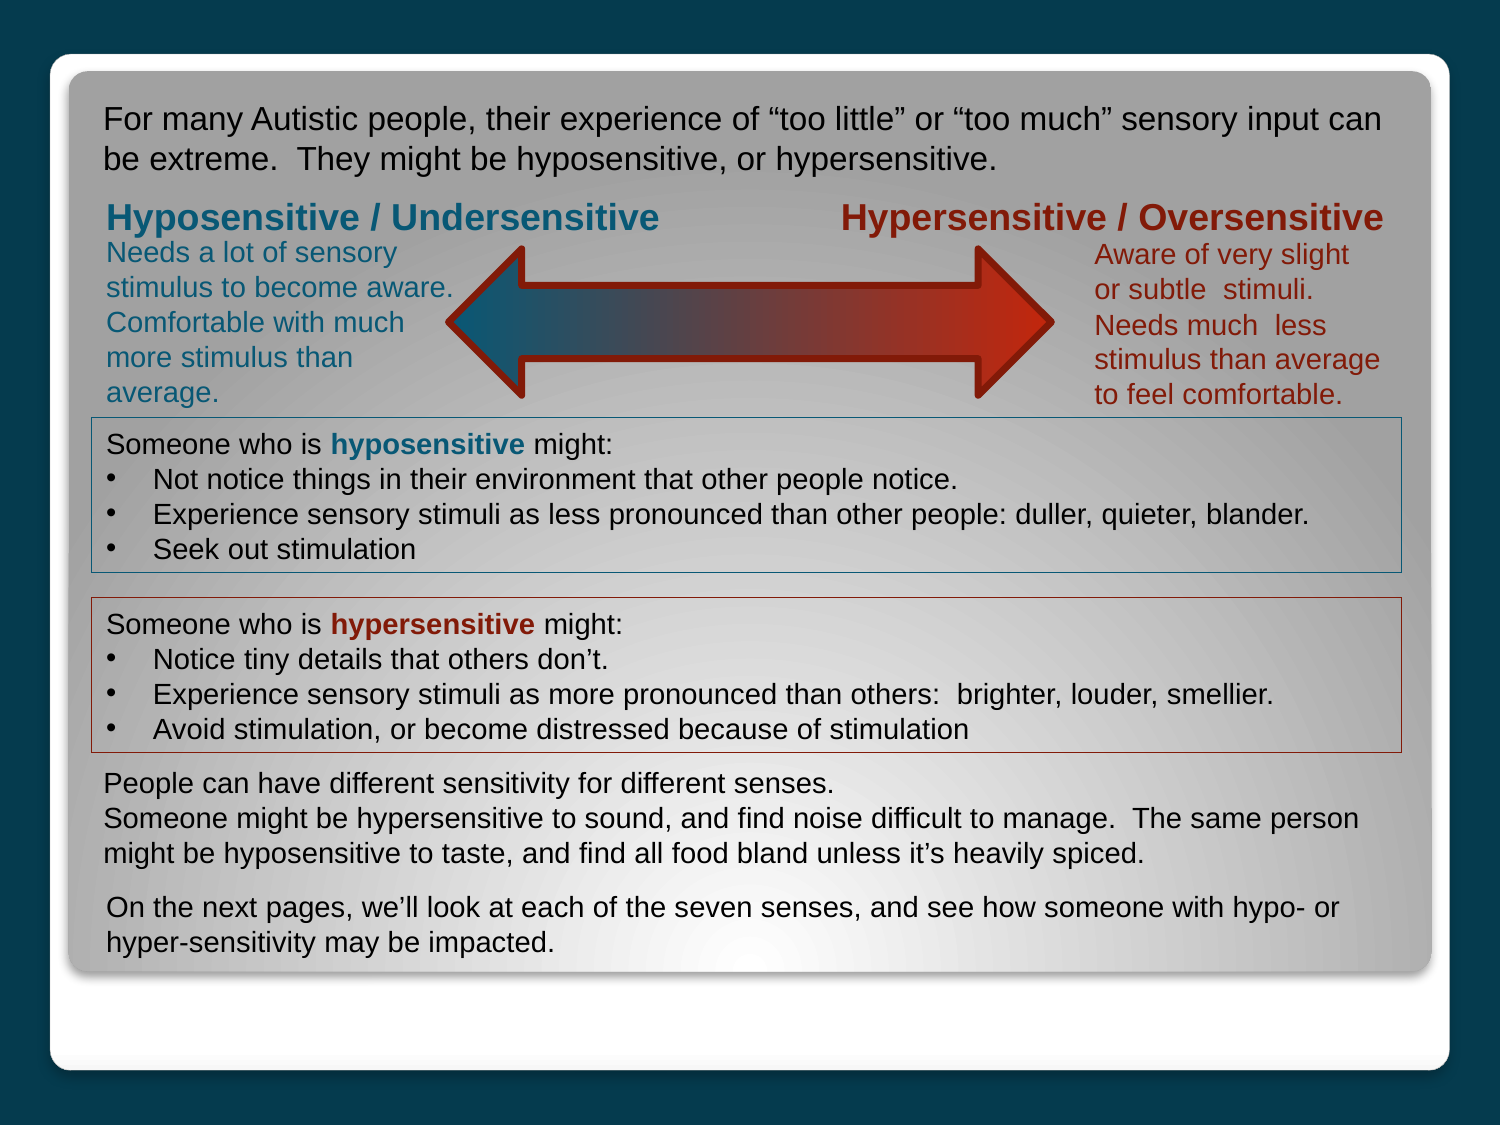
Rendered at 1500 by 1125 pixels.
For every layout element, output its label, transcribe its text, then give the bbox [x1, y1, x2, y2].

text_box [479, 246, 1055, 399]
text_box On the next pages, we’ll look at each of the seven senses, and see how someone with hypo- or hyper-sensitivity may be impacted. [91, 881, 1378, 967]
text_box For many Autistic people, their experience of “too little” or “too much” sensory input can be extreme. They might be hyposensitive, or hypersensitive. [88, 89, 1400, 185]
text_box People can have different sensitivity for different senses. Someone might be hypersensitive to sound, and find noise difficult to manage. The same person might be hyposensitive to taste, and find all food bland unless it’s heavily spiced. [88, 757, 1399, 877]
text_box Hyposensitive / Undersensitive [91, 185, 676, 246]
text_box Needs a lot of sensory stimulus to become aware. Comfortable with much more stimulus than average. [91, 246, 479, 416]
text_box Someone who is hypersensitive might: Notice tiny details that others don’t. Experience sensory stimuli as more pronounced than others: brighter, louder, smellier. Avoid stimulation, or become distressed because of stimulation [91, 597, 1402, 753]
text_box Someone who is hyposensitive might: Not notice things in their environment that other people notice. Experience sensory stimuli as less pronounced than other people: duller, quieter, blander. Seek out stimulation [91, 417, 1402, 573]
text_box Aware of very slight or subtle stimuli. Needs much less stimulus than average to feel comfortable. [1079, 246, 1399, 417]
text_box Hypersensitive / Oversensitive [826, 185, 1400, 246]
